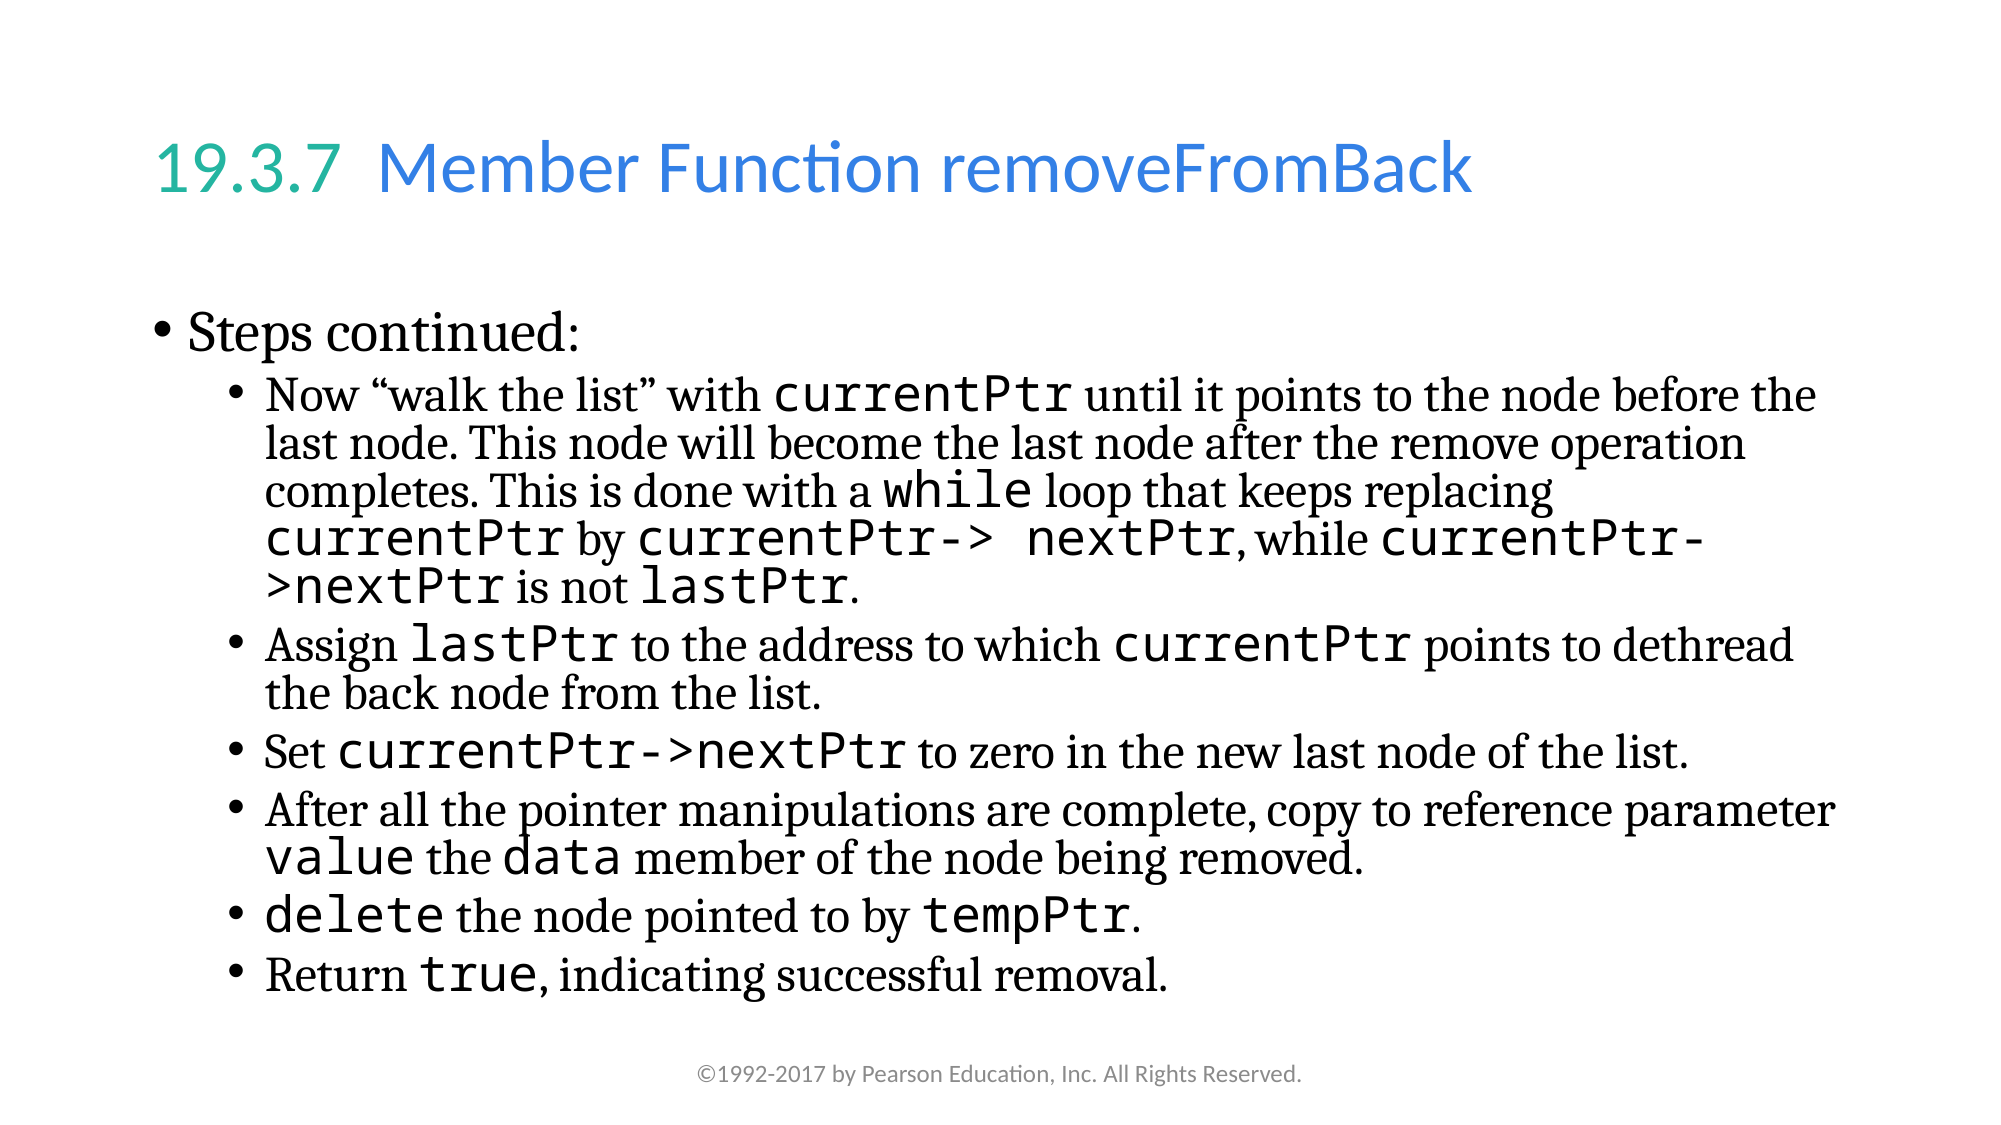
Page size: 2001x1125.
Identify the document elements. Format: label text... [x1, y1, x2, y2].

title 19.3.7 Member Function removeFromBack [137, 59, 1863, 278]
list Steps continued: Now “walk the list” with currentPtr until it points to the node before the last node. This node will become the last node after the remove operation completes. This is done with a while loop that keeps replacing currentPtr by currentPtr-> nextPtr, while currentPtr->nextPtr is not lastPtr. Assign lastPtr to the address to which currentPtr points to dethread the back node from the list. Set currentPtr->nextPtr to zero in the new last node of the list. After all the pointer manipulations are complete, copy to reference parameter value the data member of the node being removed. delete the node pointed to by tempPtr. Return true, indicating successful removal. [137, 299, 1863, 1014]
footer ©1992-2017 by Pearson Education, Inc. All Rights Reserved. [662, 1042, 1338, 1103]
